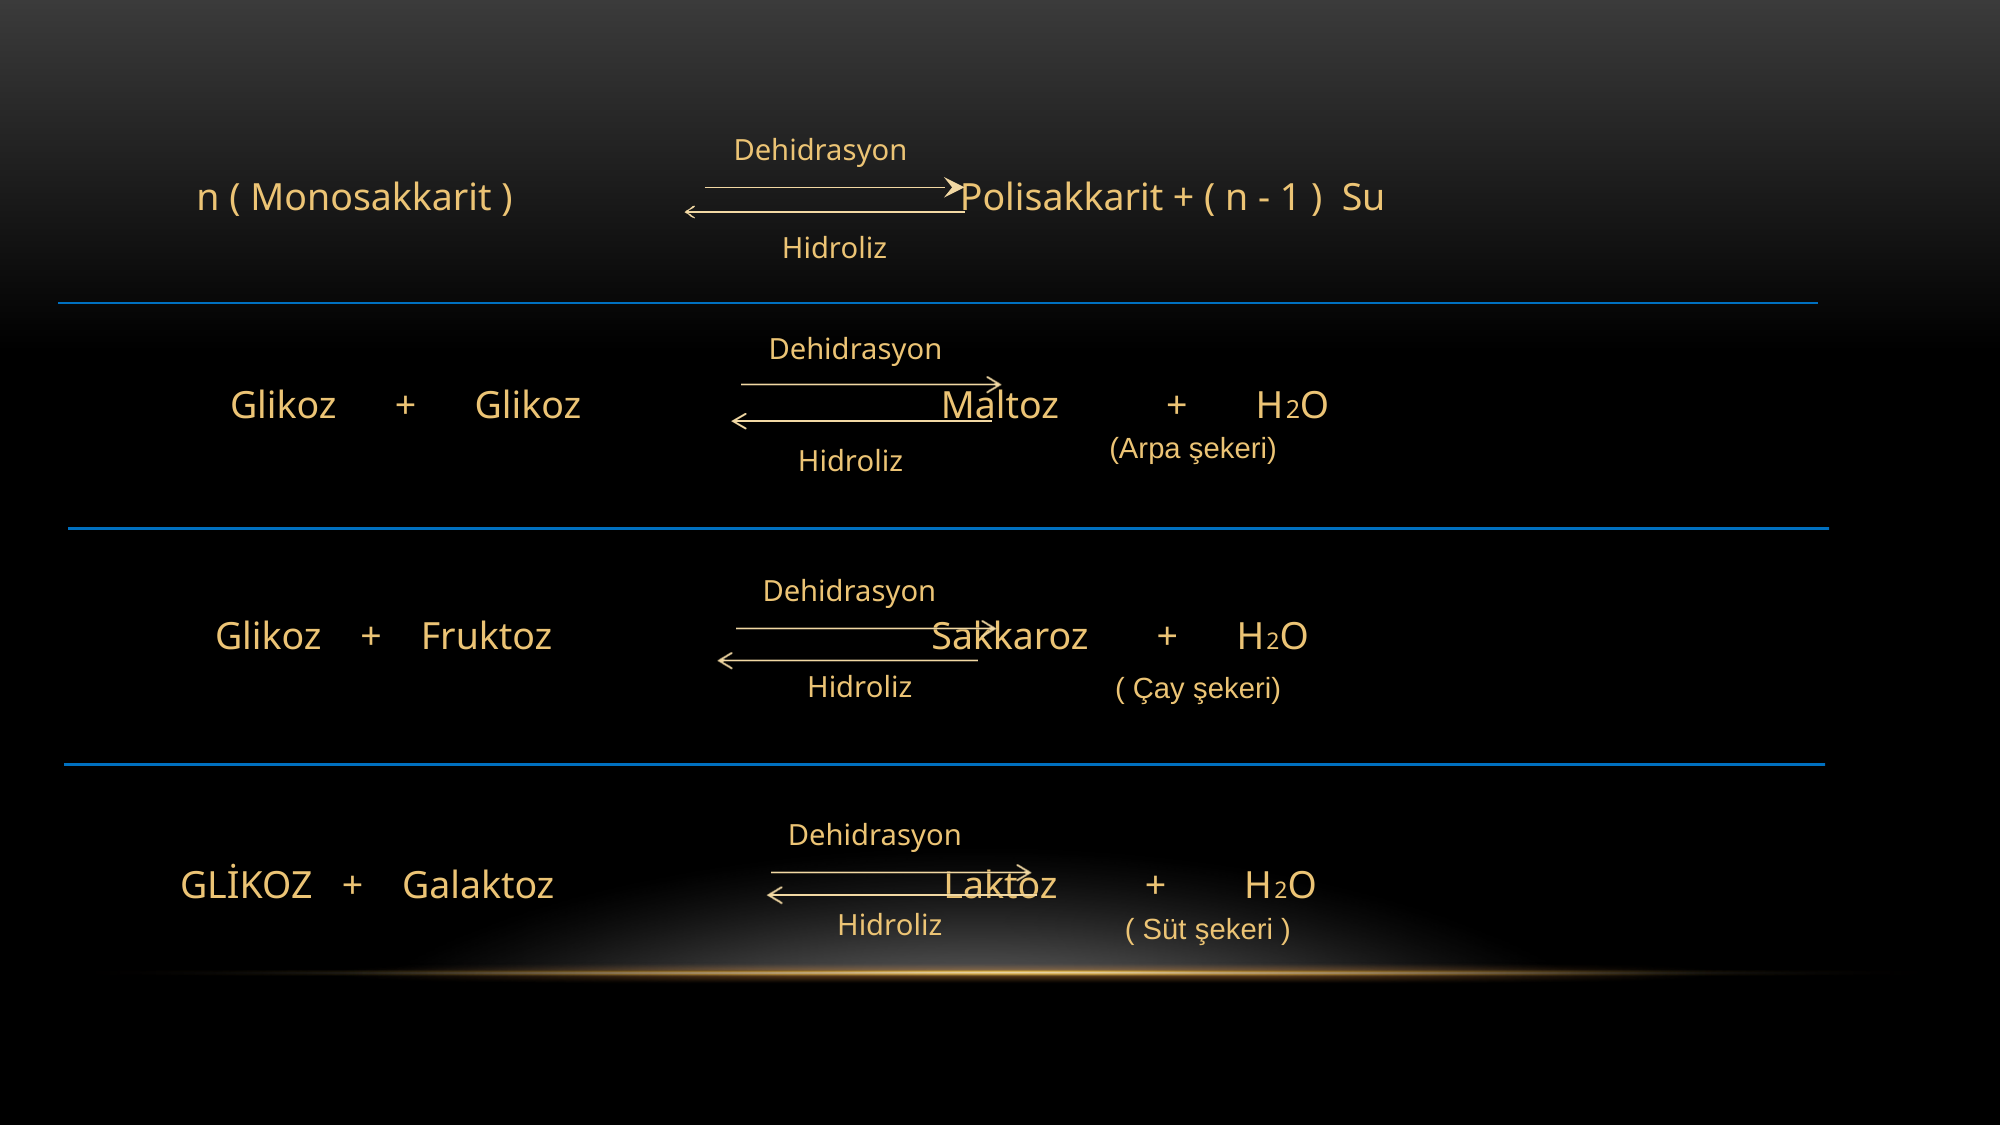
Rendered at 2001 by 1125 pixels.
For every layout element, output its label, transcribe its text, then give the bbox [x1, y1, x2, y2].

text_box Glikoz + Glikoz Maltoz + H2O [215, 373, 739, 434]
text_box Dehidrasyon [718, 124, 949, 175]
text_box GLİKOZ + Galaktoz Laktoz + H2O [126, 853, 1650, 960]
text_box Glikoz + Glikoz Maltoz + H2O [993, 373, 1753, 434]
text_box (Arpa şekeri) [1094, 421, 1293, 473]
text_box ( Süt şekeri ) [1109, 903, 1307, 954]
text_box Glikoz + Fruktoz Sakkaroz + H2O [945, 604, 1819, 701]
text_box Dehidrasyon [772, 808, 1003, 857]
text_box Hidroliz [822, 917, 975, 950]
text_box Dehidrasyon [753, 323, 984, 369]
text_box Hidroliz [782, 443, 936, 486]
text_box Dehidrasyon [747, 564, 978, 613]
text_box Hidroliz [766, 221, 1010, 273]
text_box ( Çay şekeri)) [1099, 661, 1307, 713]
text_box n ( Monosakkarit ) Polisakkarit + ( n - 1 ) Su [173, 165, 1851, 227]
text_box Glikoz + Fruktoz Sakkaroz + H2O [199, 604, 792, 701]
text_box Hidroliz [792, 683, 945, 712]
picture [0, 0, 2000, 1125]
